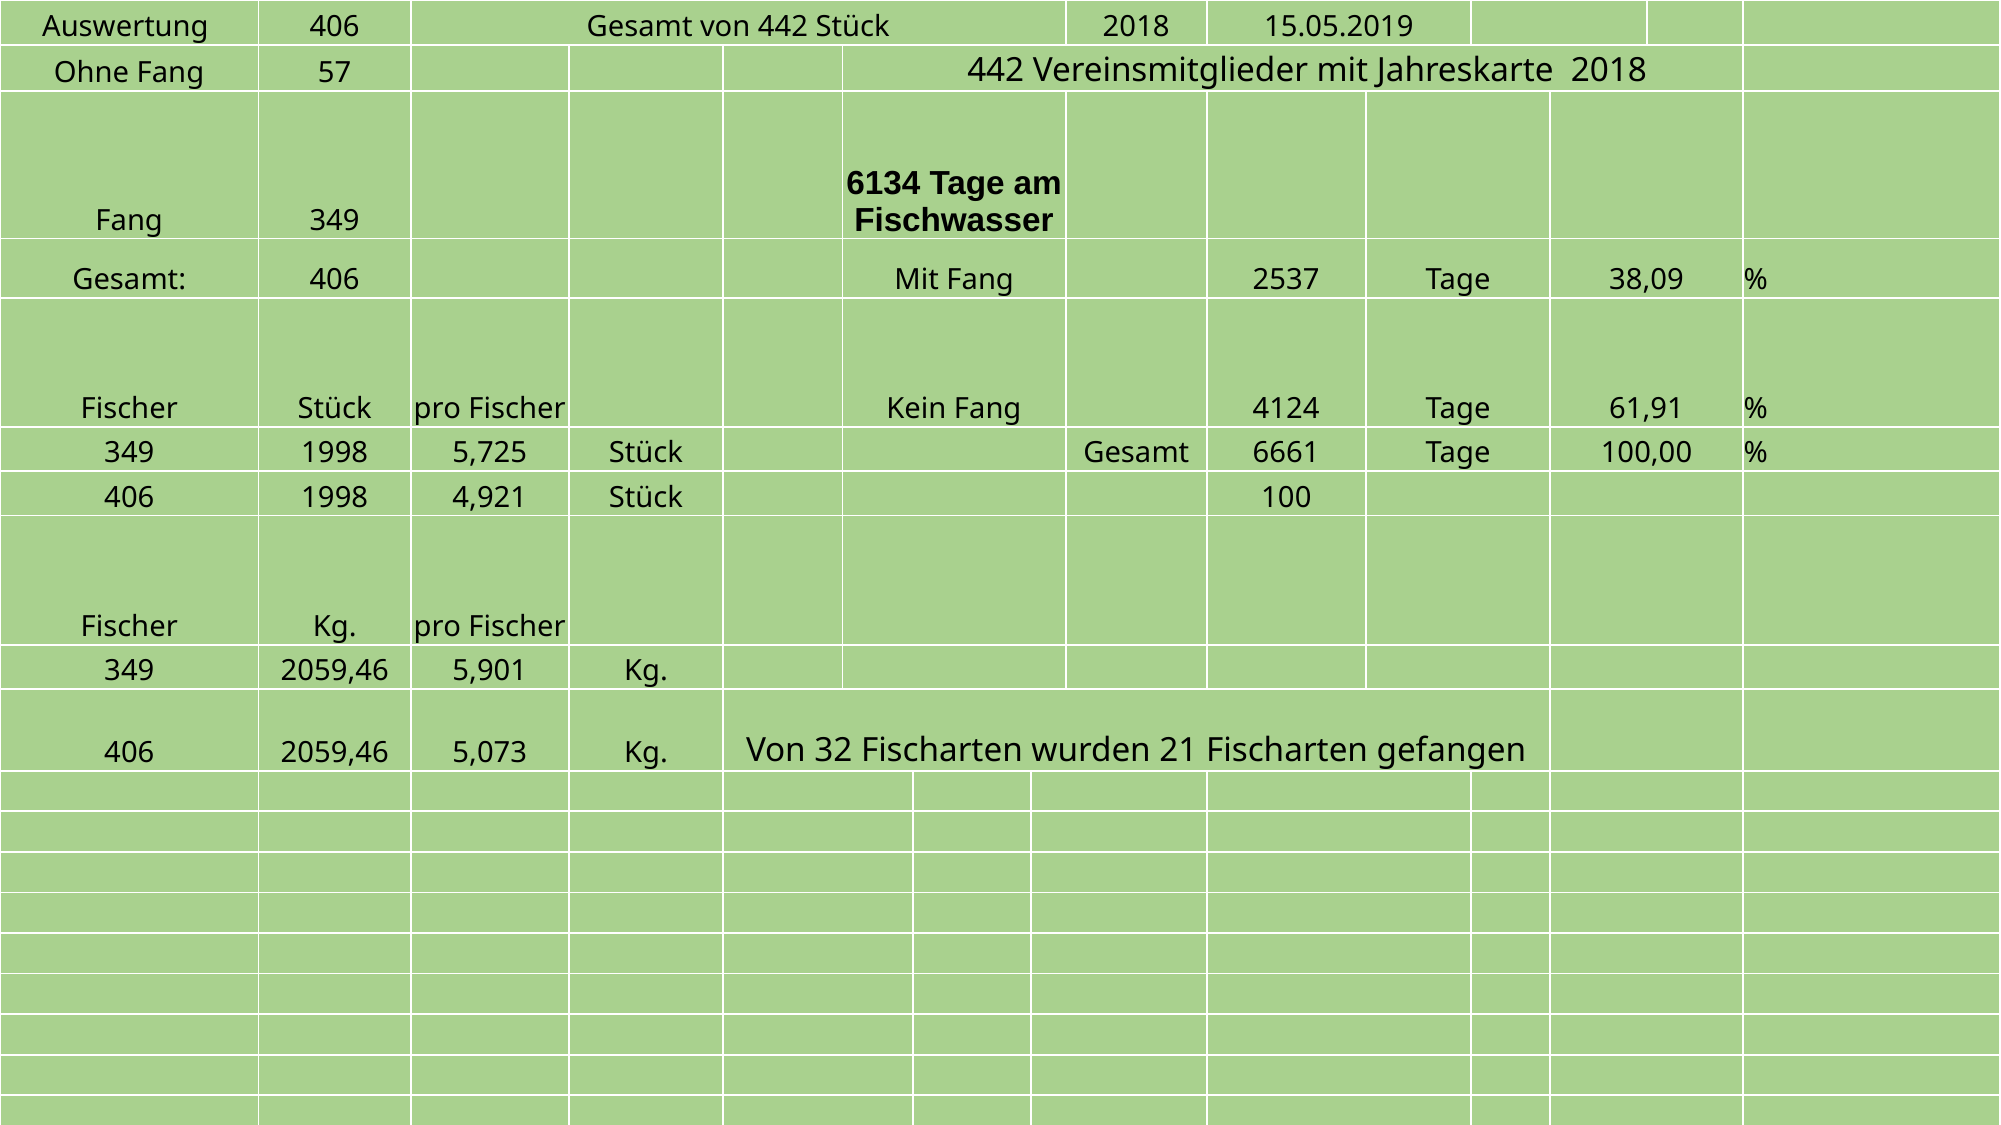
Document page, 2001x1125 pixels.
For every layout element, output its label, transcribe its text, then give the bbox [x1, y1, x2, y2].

table_cell [724, 239, 842, 297]
table_cell [1744, 46, 1999, 90]
table_cell [1367, 472, 1549, 515]
table_cell [1, 1096, 258, 1125]
table_cell [1551, 1096, 1742, 1125]
table_cell 349 [1, 428, 258, 470]
table_cell [570, 46, 722, 90]
table_cell 4,921 [412, 472, 568, 515]
table_cell Kein Fang [843, 299, 1065, 426]
table_cell Stück [259, 299, 410, 426]
table_cell [1, 853, 258, 892]
table_cell [843, 646, 1065, 688]
table_cell [412, 1015, 568, 1054]
table_cell [1744, 690, 1999, 770]
table_cell [259, 934, 410, 973]
table_cell [1208, 92, 1365, 238]
table_cell 442 Vereinsmitglieder mit Jahreskarte 2018 [843, 46, 1742, 90]
table_header 15.05.2019 [1208, 1, 1470, 44]
table_cell [1032, 974, 1206, 1013]
table_cell [1472, 893, 1549, 932]
table_header [1472, 1, 1646, 44]
table_cell [1032, 772, 1206, 810]
table_cell [724, 299, 842, 426]
table_cell [570, 239, 722, 297]
table_cell 6134 Tage am Fischwasser [843, 92, 1065, 238]
table_cell [1472, 1096, 1549, 1125]
table_cell [259, 1015, 410, 1054]
table_cell [1744, 772, 1999, 810]
table_cell [1744, 812, 1999, 851]
table_cell [914, 974, 1030, 1013]
table_cell [1551, 893, 1742, 932]
table_cell [843, 516, 1065, 644]
table_cell [1032, 1096, 1206, 1125]
table_cell [1472, 772, 1549, 810]
table_cell [1367, 92, 1549, 238]
table_cell [724, 812, 912, 851]
table_cell 2059,46 [259, 646, 410, 688]
table_cell [1472, 812, 1549, 851]
table_cell [570, 516, 722, 644]
table_cell [1744, 646, 1999, 688]
table_cell Mit Fang [843, 239, 1065, 297]
table_cell [1551, 646, 1742, 688]
table_cell [570, 1096, 722, 1125]
table_cell [1551, 472, 1742, 515]
table_cell [1208, 1015, 1470, 1054]
table_cell 100,00 [1551, 428, 1742, 470]
table_cell [1472, 853, 1549, 892]
table_cell [1744, 1096, 1999, 1125]
table_cell [1744, 934, 1999, 973]
table_cell [1472, 1056, 1549, 1094]
table_cell [412, 1056, 568, 1094]
table_cell [1208, 1096, 1470, 1125]
table_cell [1067, 92, 1206, 238]
table_cell [570, 299, 722, 426]
table_cell 57 [259, 46, 410, 90]
table_cell [1551, 690, 1742, 770]
table_cell [1067, 516, 1206, 644]
table_cell Fischer [1, 516, 258, 644]
table_cell [259, 1096, 410, 1125]
table_cell [570, 1015, 722, 1054]
table_cell 406 [1, 690, 258, 770]
table_cell 1998 [259, 428, 410, 470]
table_cell [1208, 974, 1470, 1013]
table_cell [259, 974, 410, 1013]
table_cell Kg. [570, 646, 722, 688]
table_cell 406 [259, 239, 410, 297]
table_cell 406 [1, 472, 258, 515]
table_cell [1744, 1015, 1999, 1054]
table_cell [412, 772, 568, 810]
table_cell 349 [1, 646, 258, 688]
table_cell [914, 1056, 1030, 1094]
table_cell 61,91 [1551, 299, 1742, 426]
table_cell [914, 893, 1030, 932]
table_cell [1744, 893, 1999, 932]
table_cell [1551, 1056, 1742, 1094]
table_cell % [1744, 239, 1999, 297]
table_cell [412, 853, 568, 892]
table_cell [1744, 92, 1999, 238]
table_cell [1, 974, 258, 1013]
table_cell [1208, 516, 1365, 644]
table_cell [1551, 516, 1742, 644]
table_cell [570, 772, 722, 810]
table_cell [1472, 974, 1549, 1013]
table_cell [1744, 472, 1999, 515]
table_cell Kg. [570, 690, 722, 770]
table_cell [724, 1015, 912, 1054]
table_cell [1032, 934, 1206, 973]
table_cell [570, 1056, 722, 1094]
table_cell [570, 974, 722, 1013]
table_header [1648, 1, 1742, 44]
table_header Auswertung [1, 1, 258, 44]
table_cell [570, 853, 722, 892]
table_cell Fischer [1, 299, 258, 426]
table_cell 6661 [1208, 428, 1365, 470]
table_cell 38,09 [1551, 239, 1742, 297]
table_cell [259, 812, 410, 851]
table_cell [412, 974, 568, 1013]
table_cell [914, 812, 1030, 851]
table_cell [412, 934, 568, 973]
table_cell pro Fischer [412, 516, 568, 644]
table_cell [1, 812, 258, 851]
table_cell [1551, 1015, 1742, 1054]
table_cell Gesamt [1067, 428, 1206, 470]
table_cell [1551, 772, 1742, 810]
table_cell [1067, 299, 1206, 426]
table_cell 100 [1208, 472, 1365, 515]
table_cell [1472, 934, 1549, 973]
table_cell [1208, 853, 1470, 892]
table_cell [1208, 1056, 1470, 1094]
table_cell [914, 1015, 1030, 1054]
table_cell [724, 772, 912, 810]
table_cell [724, 516, 842, 644]
table_cell [412, 46, 568, 90]
table_cell [259, 772, 410, 810]
table_cell [1744, 516, 1999, 644]
table_cell Kg. [259, 516, 410, 644]
table_cell [724, 46, 842, 90]
table_cell [1067, 239, 1206, 297]
table_cell [570, 893, 722, 932]
table_header 2018 [1067, 1, 1206, 44]
table_cell [1744, 974, 1999, 1013]
table_cell [1, 1015, 258, 1054]
table_cell 349 [259, 92, 410, 238]
table_header 406 [259, 1, 410, 44]
table_cell [1, 934, 258, 973]
table_cell [259, 1056, 410, 1094]
table_cell Von 32 Fischarten wurden 21 Fischarten gefangen [724, 690, 1549, 770]
table_cell [1551, 974, 1742, 1013]
table_cell [259, 853, 410, 892]
table_cell Stück [570, 428, 722, 470]
table_cell [570, 92, 722, 238]
table_cell [724, 92, 842, 238]
table_cell [1208, 893, 1470, 932]
table_cell [1, 772, 258, 810]
table_cell [570, 812, 722, 851]
table_cell [1472, 1015, 1549, 1054]
table_cell Fang [1, 92, 258, 238]
table_cell [412, 92, 568, 238]
table_cell [914, 772, 1030, 810]
table_cell [1067, 472, 1206, 515]
table_cell [724, 974, 912, 1013]
table_cell Ohne Fang [1, 46, 258, 90]
table_cell [412, 1096, 568, 1125]
table_cell 5,725 [412, 428, 568, 470]
table_cell [1367, 646, 1549, 688]
table_cell pro Fischer [412, 299, 568, 426]
table_cell [914, 853, 1030, 892]
table_header Gesamt von 442 Stück [412, 1, 1065, 44]
table_cell [914, 934, 1030, 973]
table_cell [724, 893, 912, 932]
table_cell [1208, 646, 1365, 688]
table_cell [570, 934, 722, 973]
table_cell [1367, 516, 1549, 644]
table_cell [1, 1056, 258, 1094]
table_cell % [1744, 428, 1999, 470]
table_cell [724, 428, 842, 470]
table_cell [1208, 772, 1470, 810]
table_cell 2537 [1208, 239, 1365, 297]
table_cell [724, 1096, 912, 1125]
table_cell [724, 472, 842, 515]
table_cell [1032, 1015, 1206, 1054]
table_cell [1551, 92, 1742, 238]
table_cell Tage [1367, 299, 1549, 426]
table_cell 4124 [1208, 299, 1365, 426]
table_cell [1, 893, 258, 932]
table_cell [412, 239, 568, 297]
table_cell 5,901 [412, 646, 568, 688]
table_cell [843, 472, 1065, 515]
table_cell [843, 428, 1065, 470]
table_cell [1067, 646, 1206, 688]
table_cell [1032, 1056, 1206, 1094]
table_cell Stück [570, 472, 722, 515]
table_cell [1744, 1056, 1999, 1094]
table_header [1744, 1, 1999, 44]
table_cell % [1744, 299, 1999, 426]
table_cell [724, 646, 842, 688]
table_cell [1551, 934, 1742, 973]
table_cell 1998 [259, 472, 410, 515]
table_cell [412, 812, 568, 851]
table_cell [412, 893, 568, 932]
table_cell [1551, 812, 1742, 851]
table_cell [1551, 853, 1742, 892]
table_cell 2059,46 [259, 690, 410, 770]
table_cell [914, 1096, 1030, 1125]
table_cell Tage [1367, 428, 1549, 470]
table_cell [724, 853, 912, 892]
table_cell Tage [1367, 239, 1549, 297]
table_cell [1032, 812, 1206, 851]
table_cell [724, 1056, 912, 1094]
table_cell [259, 893, 410, 932]
table_cell [1032, 853, 1206, 892]
table_cell [1032, 893, 1206, 932]
table_cell [1208, 812, 1470, 851]
table_cell [1744, 853, 1999, 892]
table_cell 5,073 [412, 690, 568, 770]
table_cell Gesamt: [1, 239, 258, 297]
table_cell [724, 934, 912, 973]
table_cell [1208, 934, 1470, 973]
